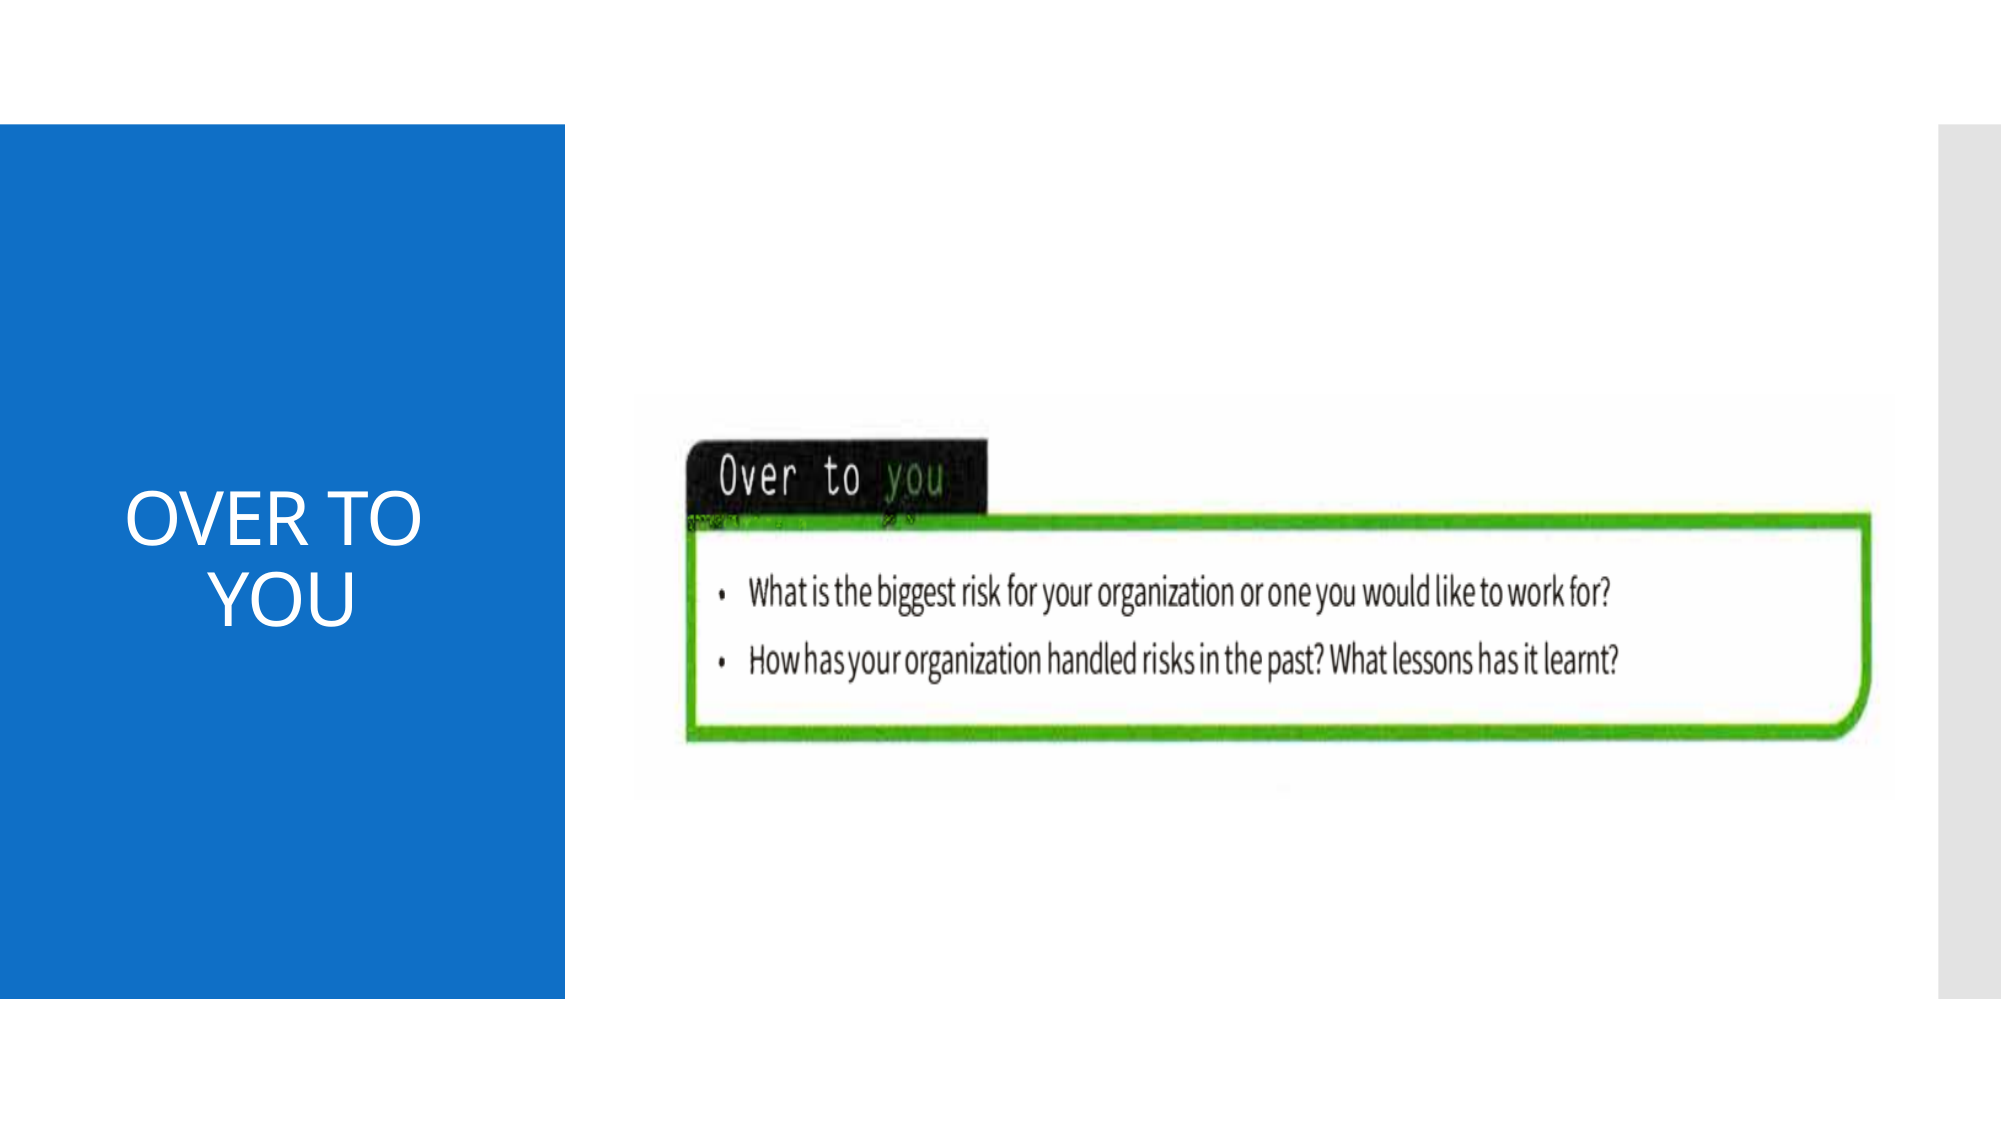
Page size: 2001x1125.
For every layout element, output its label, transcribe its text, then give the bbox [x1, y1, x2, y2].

title OVER TO YOU [41, 184, 525, 940]
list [634, 393, 1895, 800]
